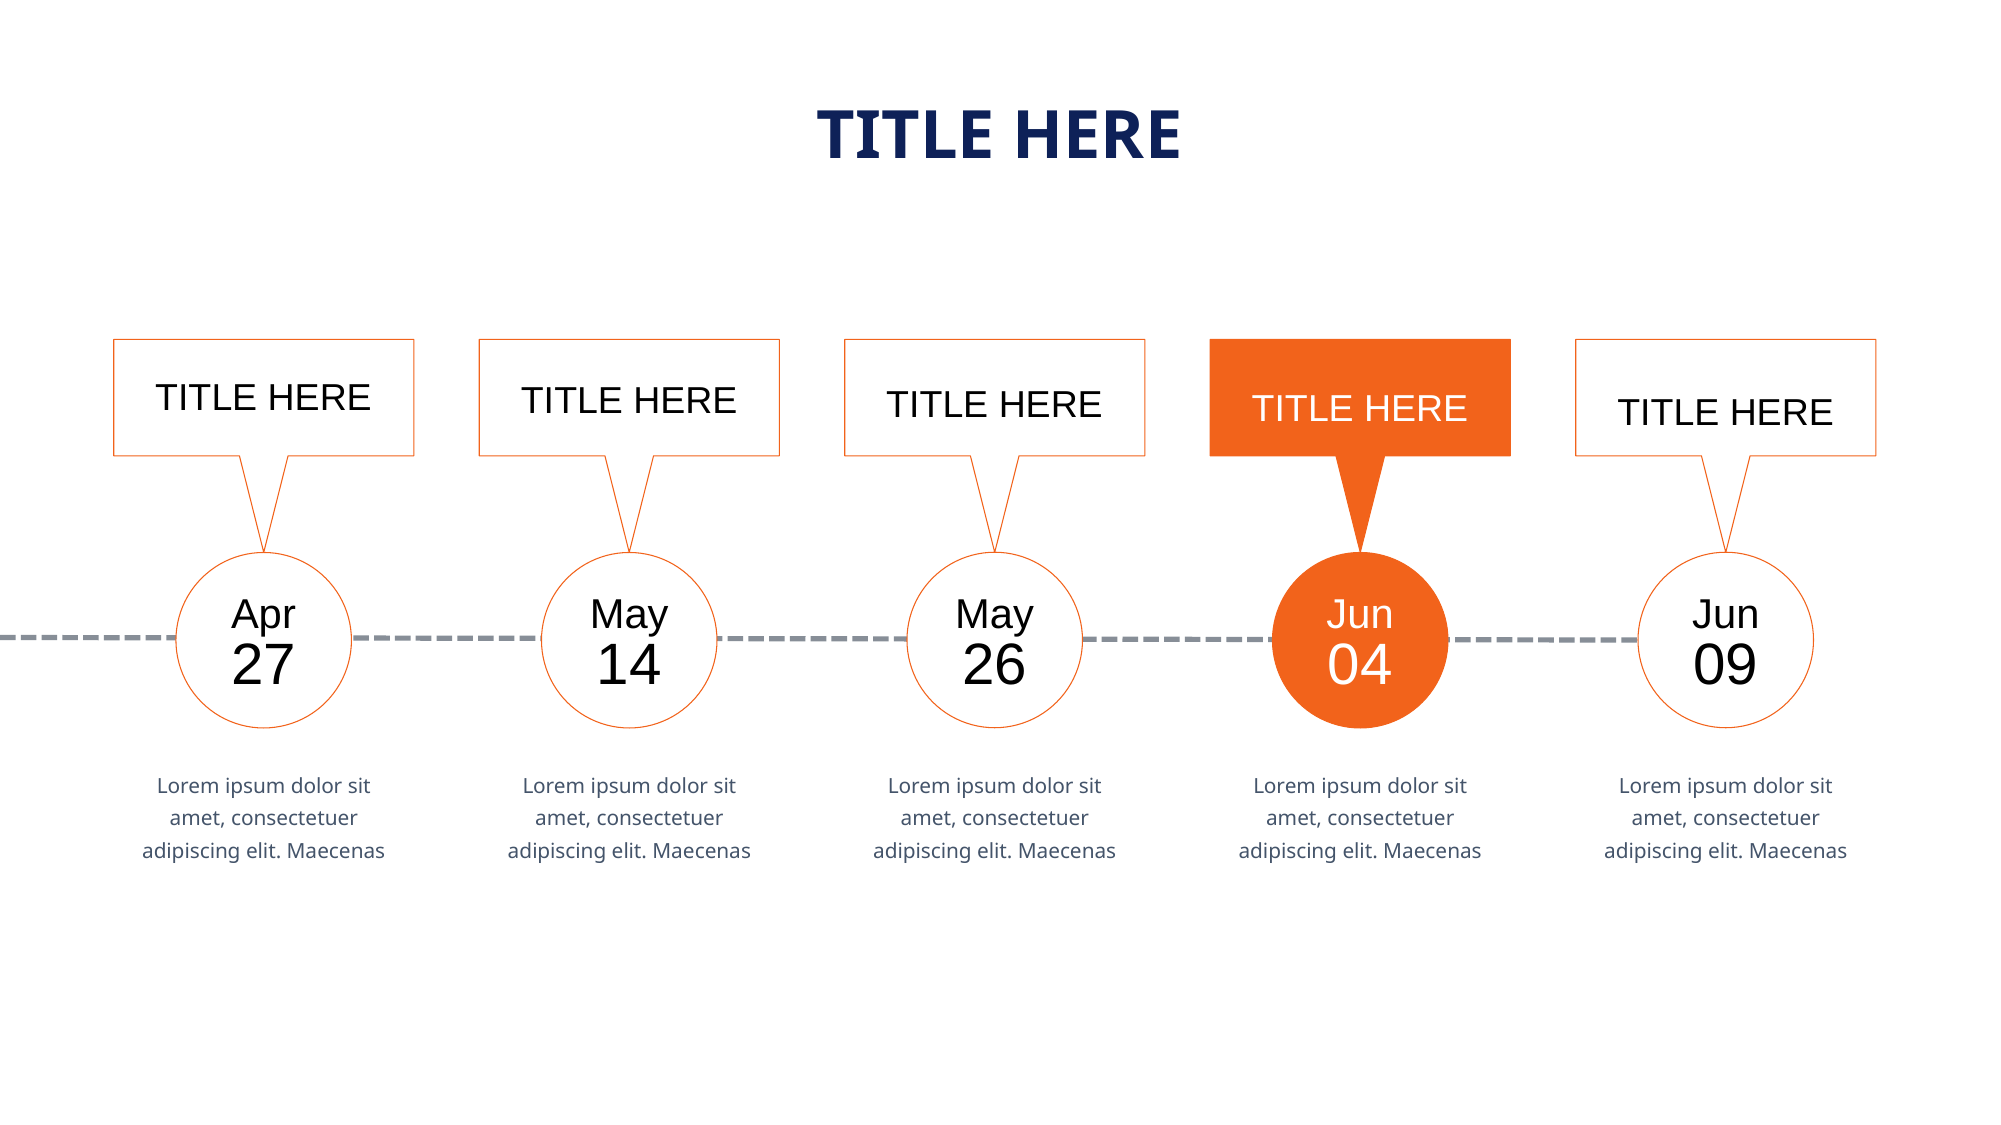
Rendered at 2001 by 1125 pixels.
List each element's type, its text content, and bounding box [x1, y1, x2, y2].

text_box TITLE HERE [1602, 380, 1849, 440]
text_box Jun 04 [1272, 552, 1448, 637]
text_box Lorem ipsum dolor sit amet, consectetuer adipiscing elit. Maecenas [489, 757, 770, 870]
text_box [479, 339, 780, 553]
text_box May 14 [541, 641, 717, 728]
text_box May 14 [541, 552, 717, 637]
text_box May 26 [907, 552, 1083, 637]
text_box Lorem ipsum dolor sit amet, consectetuer adipiscing elit. Maecenas [123, 757, 404, 870]
text_box Lorem ipsum dolor sit amet, consectetuer adipiscing elit. Maecenas [1220, 757, 1501, 870]
text_box [1575, 339, 1876, 553]
list TITLE HERE [750, 84, 1250, 181]
text_box [113, 339, 414, 553]
text_box May 26 [907, 641, 1083, 728]
text_box [844, 339, 1145, 553]
text_box TITLE HERE [505, 369, 753, 429]
text_box Lorem ipsum dolor sit amet, consectetuer adipiscing elit. Maecenas [854, 757, 1135, 870]
text_box [1210, 339, 1511, 553]
text_box Jun 09 [1638, 552, 1814, 728]
text_box Lorem ipsum dolor sit amet, consectetuer adipiscing elit. Maecenas [1585, 757, 1866, 870]
text_box Jun 04 [1272, 641, 1448, 728]
text_box Apr 27 [176, 552, 352, 637]
text_box TITLE HERE [871, 372, 1118, 433]
text_box TITLE HERE [1236, 376, 1484, 437]
text_box Apr 27 [175, 641, 352, 728]
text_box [0, 637, 1638, 641]
text_box TITLE HERE [140, 365, 387, 426]
